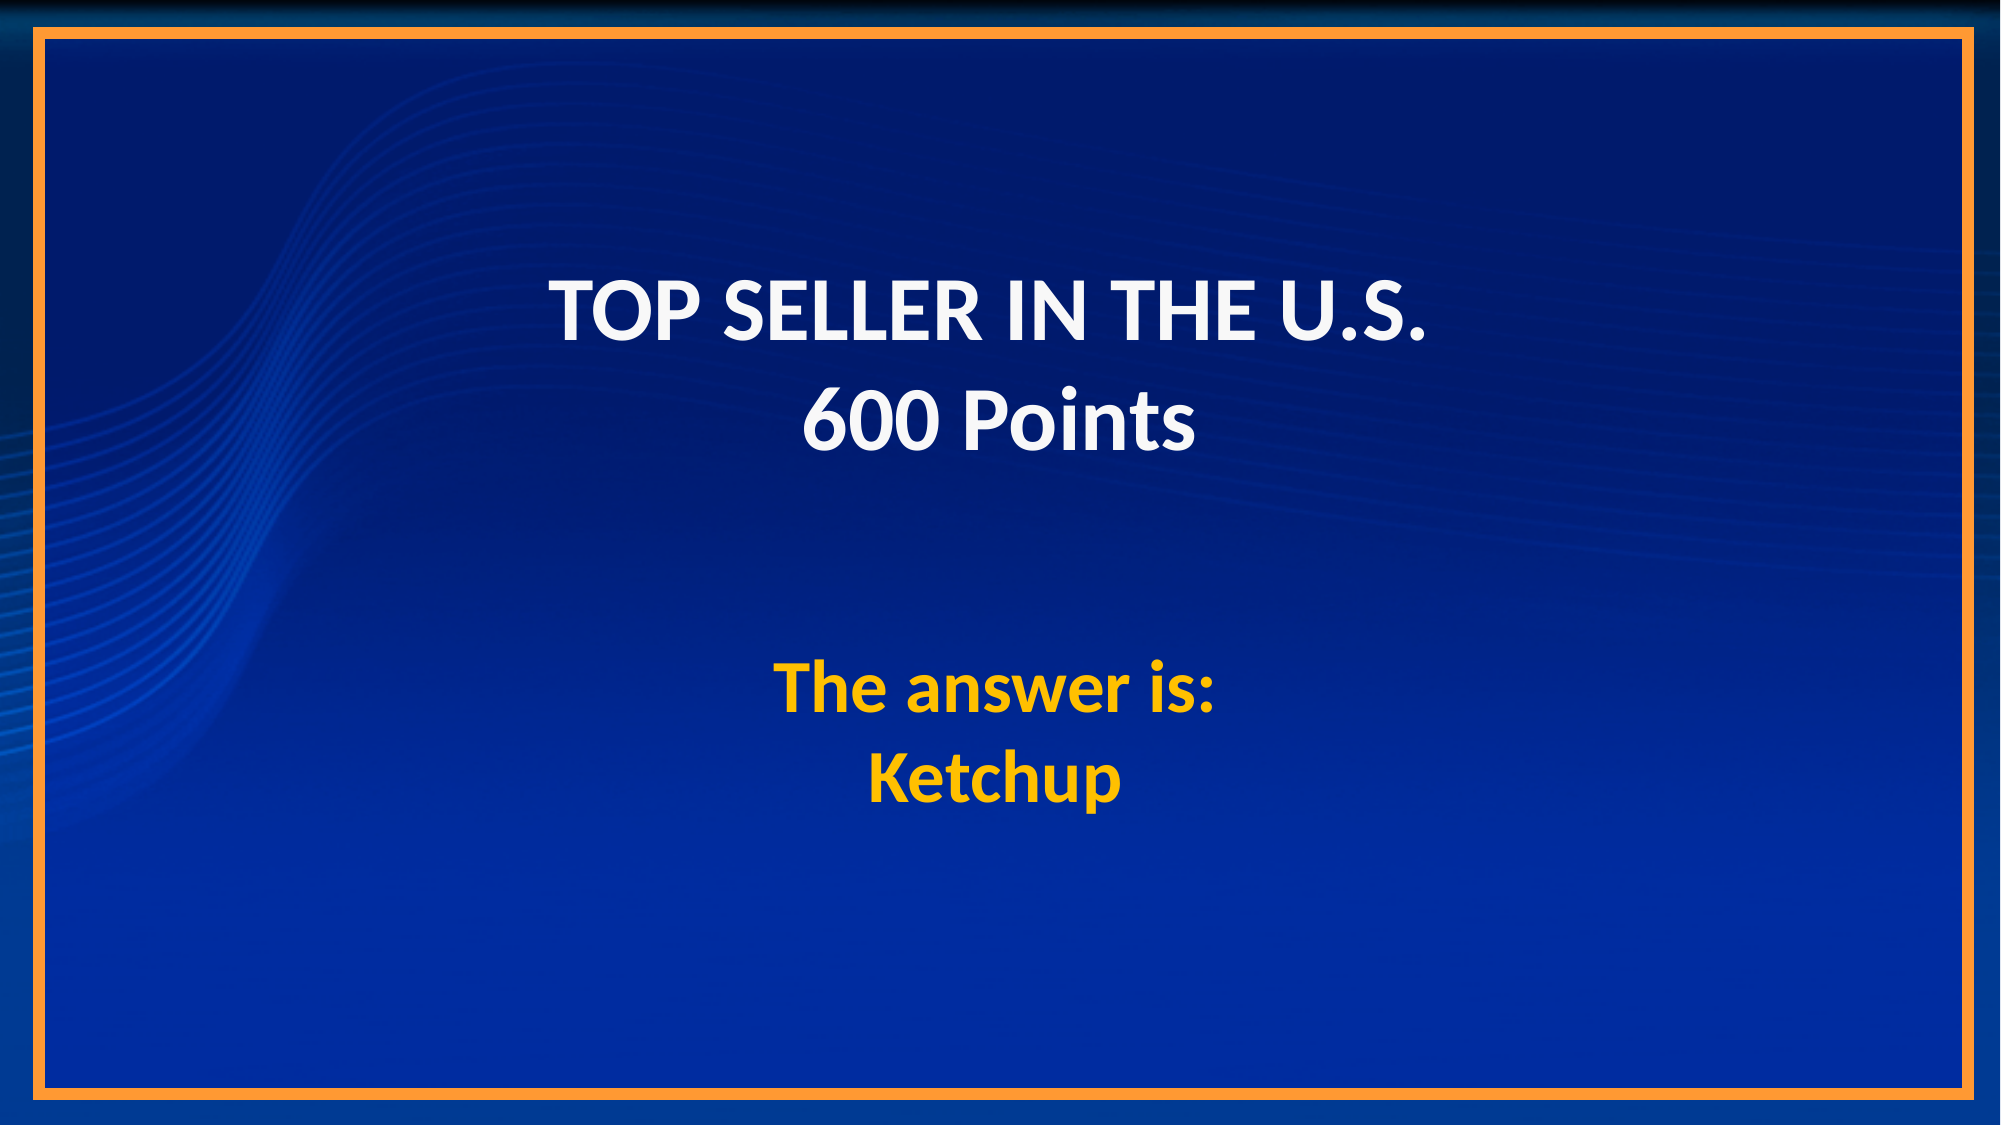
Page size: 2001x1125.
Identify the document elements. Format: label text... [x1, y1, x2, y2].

subtitle The answer is: Ketchup [326, 630, 1665, 881]
title TOP SELLER IN THE U.S. 600 Points [362, 265, 1638, 453]
picture [0, 0, 2001, 1125]
